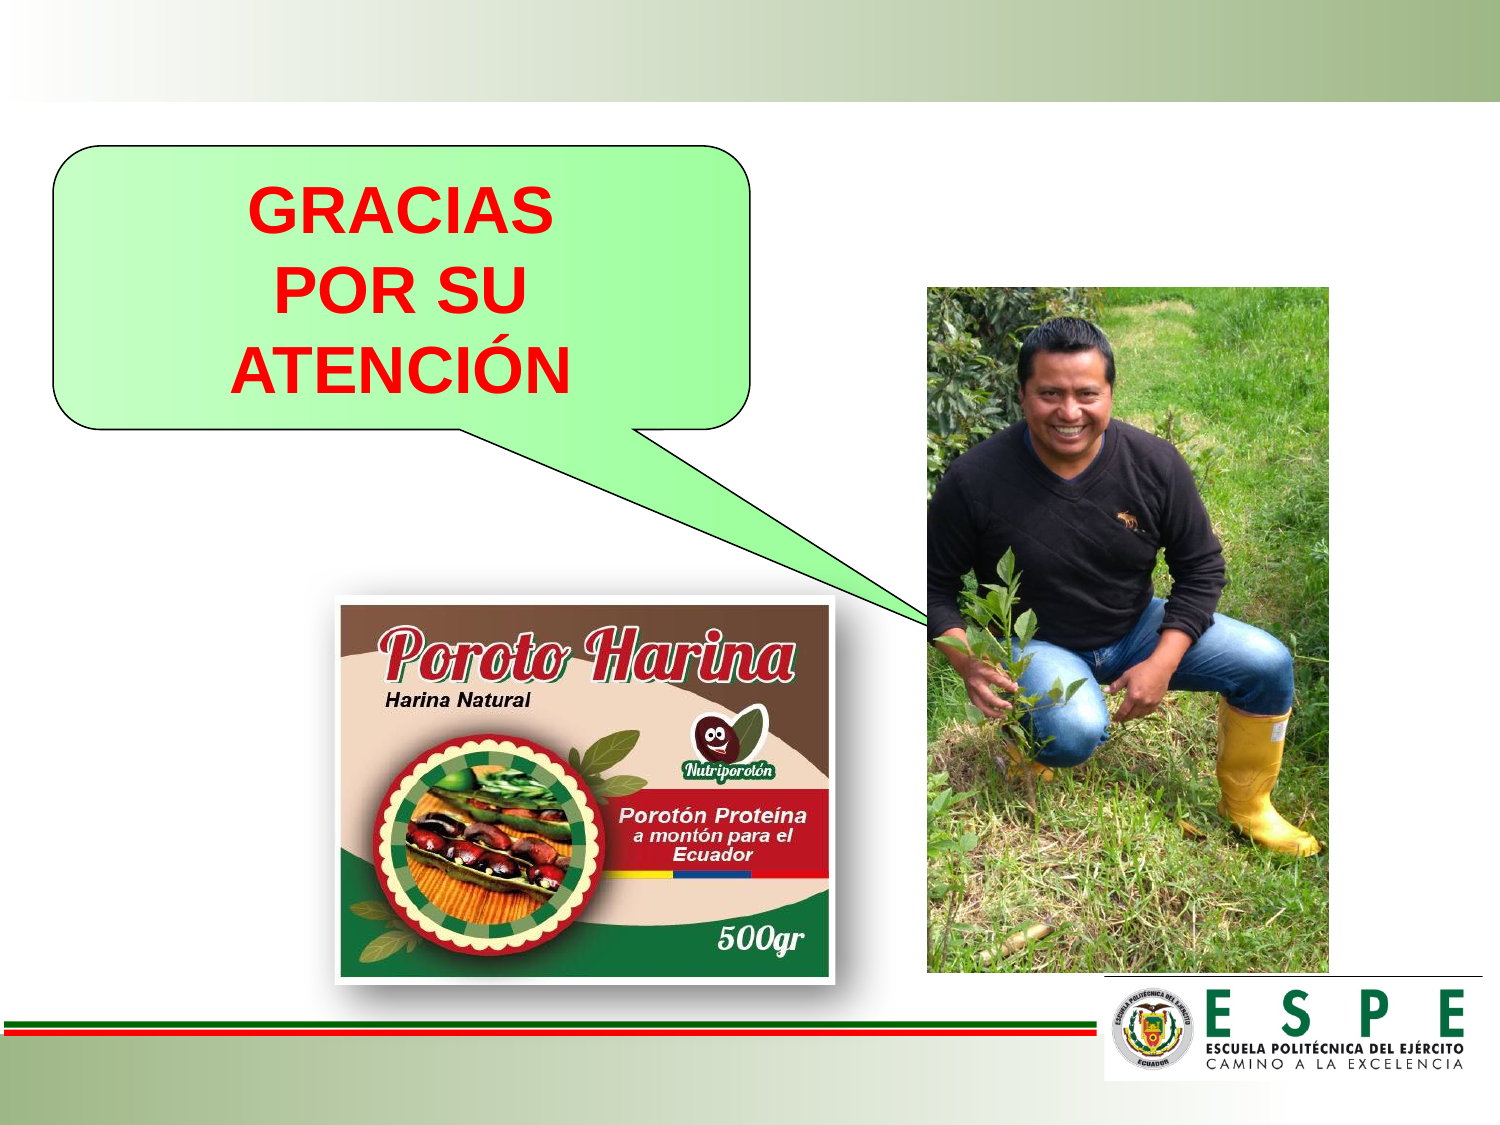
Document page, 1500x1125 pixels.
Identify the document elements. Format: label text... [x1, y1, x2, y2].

picture [1104, 976, 1483, 1081]
picture [926, 287, 1330, 973]
text_box GRACIAS POR SU ATENCIÓN [53, 145, 921, 624]
picture [334, 595, 836, 985]
